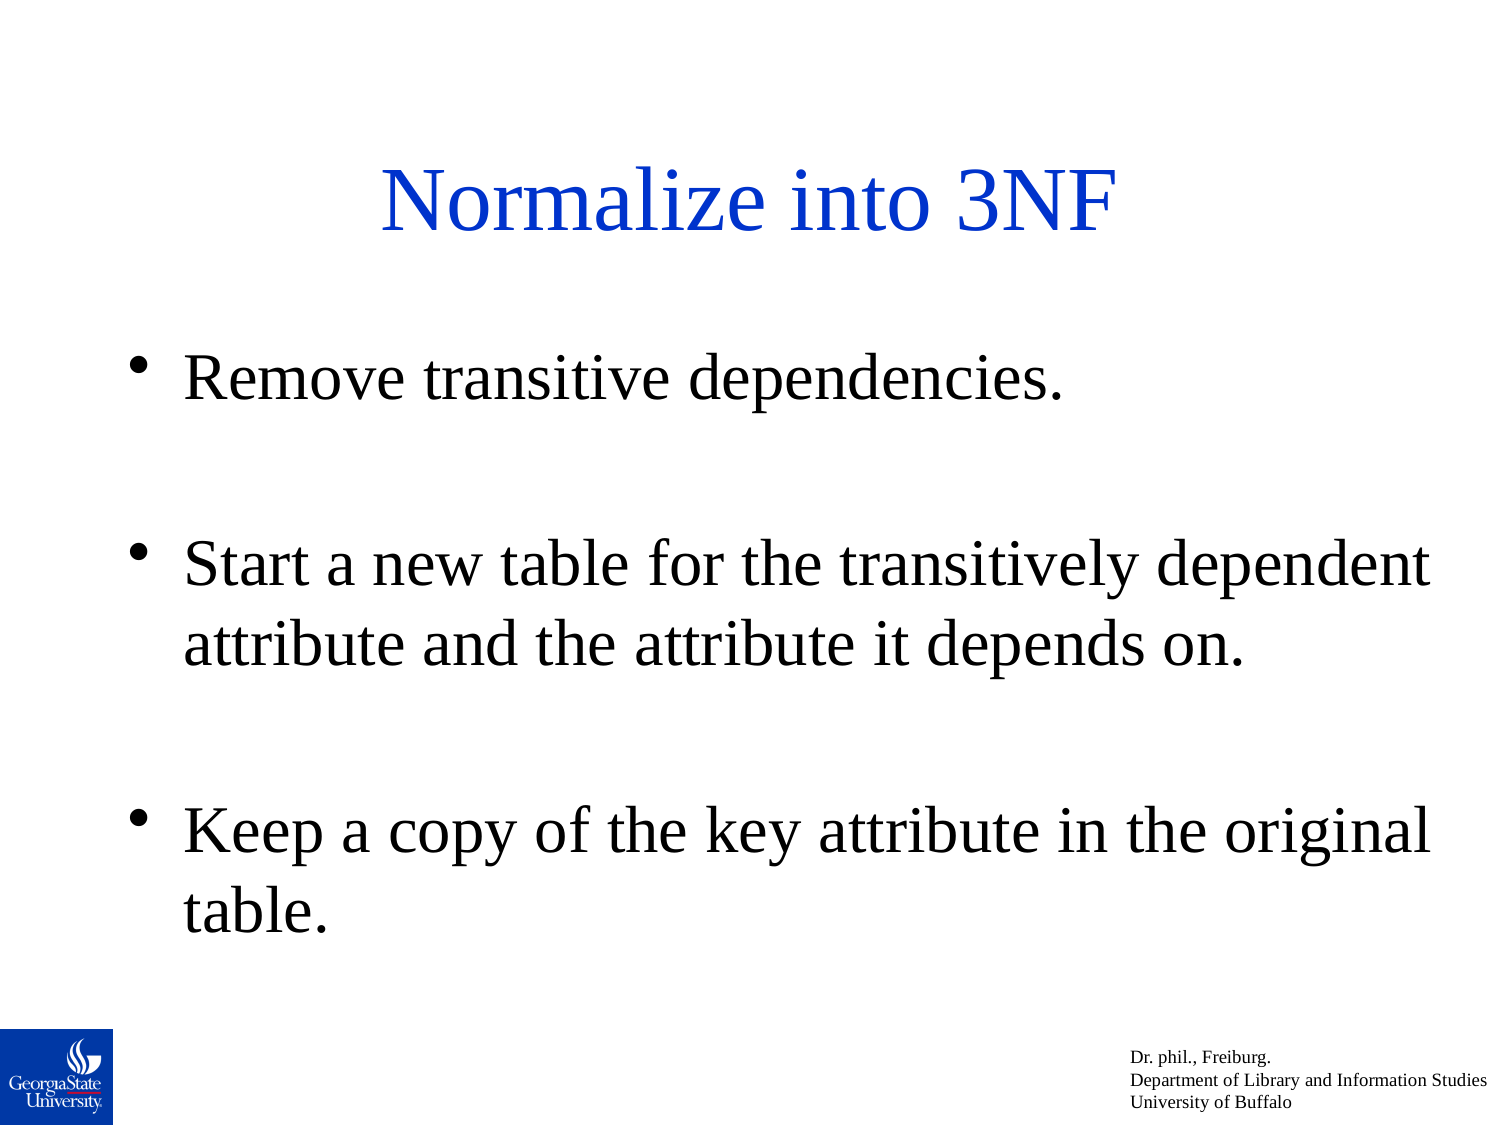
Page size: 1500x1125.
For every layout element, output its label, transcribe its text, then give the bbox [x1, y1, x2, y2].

picture [0, 1029, 113, 1125]
list Remove transitive dependencies. Start a new table for the transitively dependent attribute and the attribute it depends on. Keep a copy of the key attribute in the original table. [112, 324, 1450, 1000]
title Normalize into 3NF [112, 99, 1388, 288]
